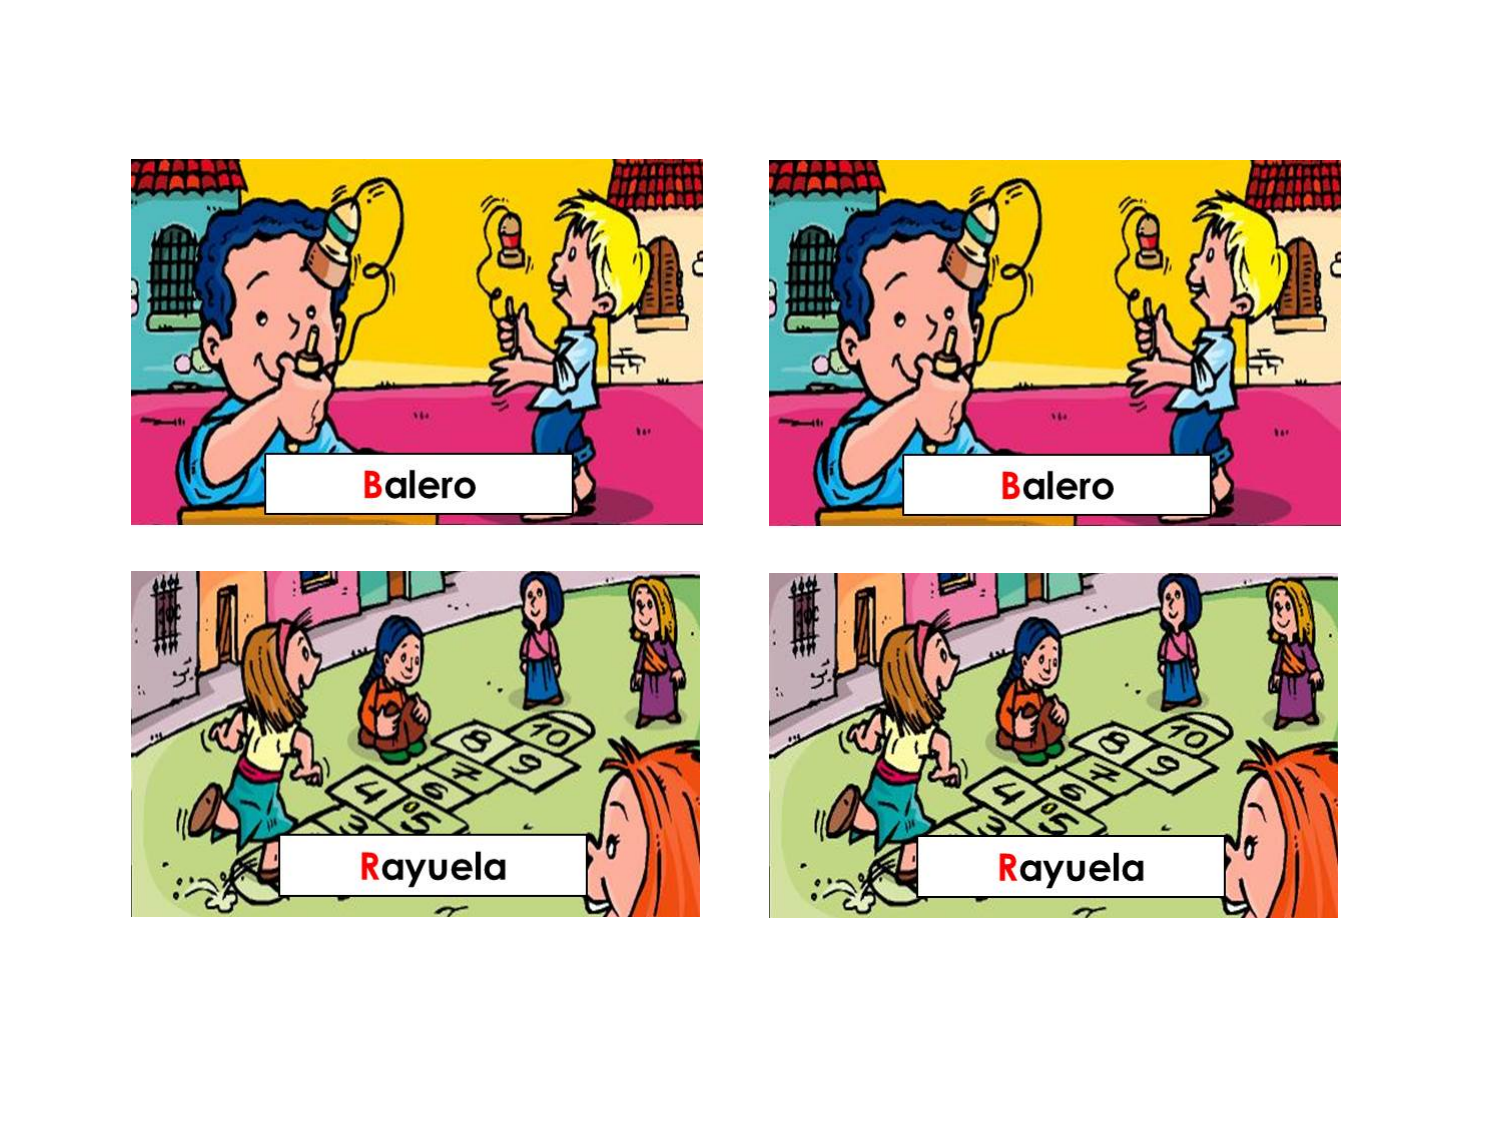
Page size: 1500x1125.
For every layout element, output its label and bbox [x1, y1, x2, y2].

picture [131, 571, 700, 918]
picture [769, 160, 1341, 532]
picture [769, 572, 1338, 919]
picture [131, 159, 703, 530]
